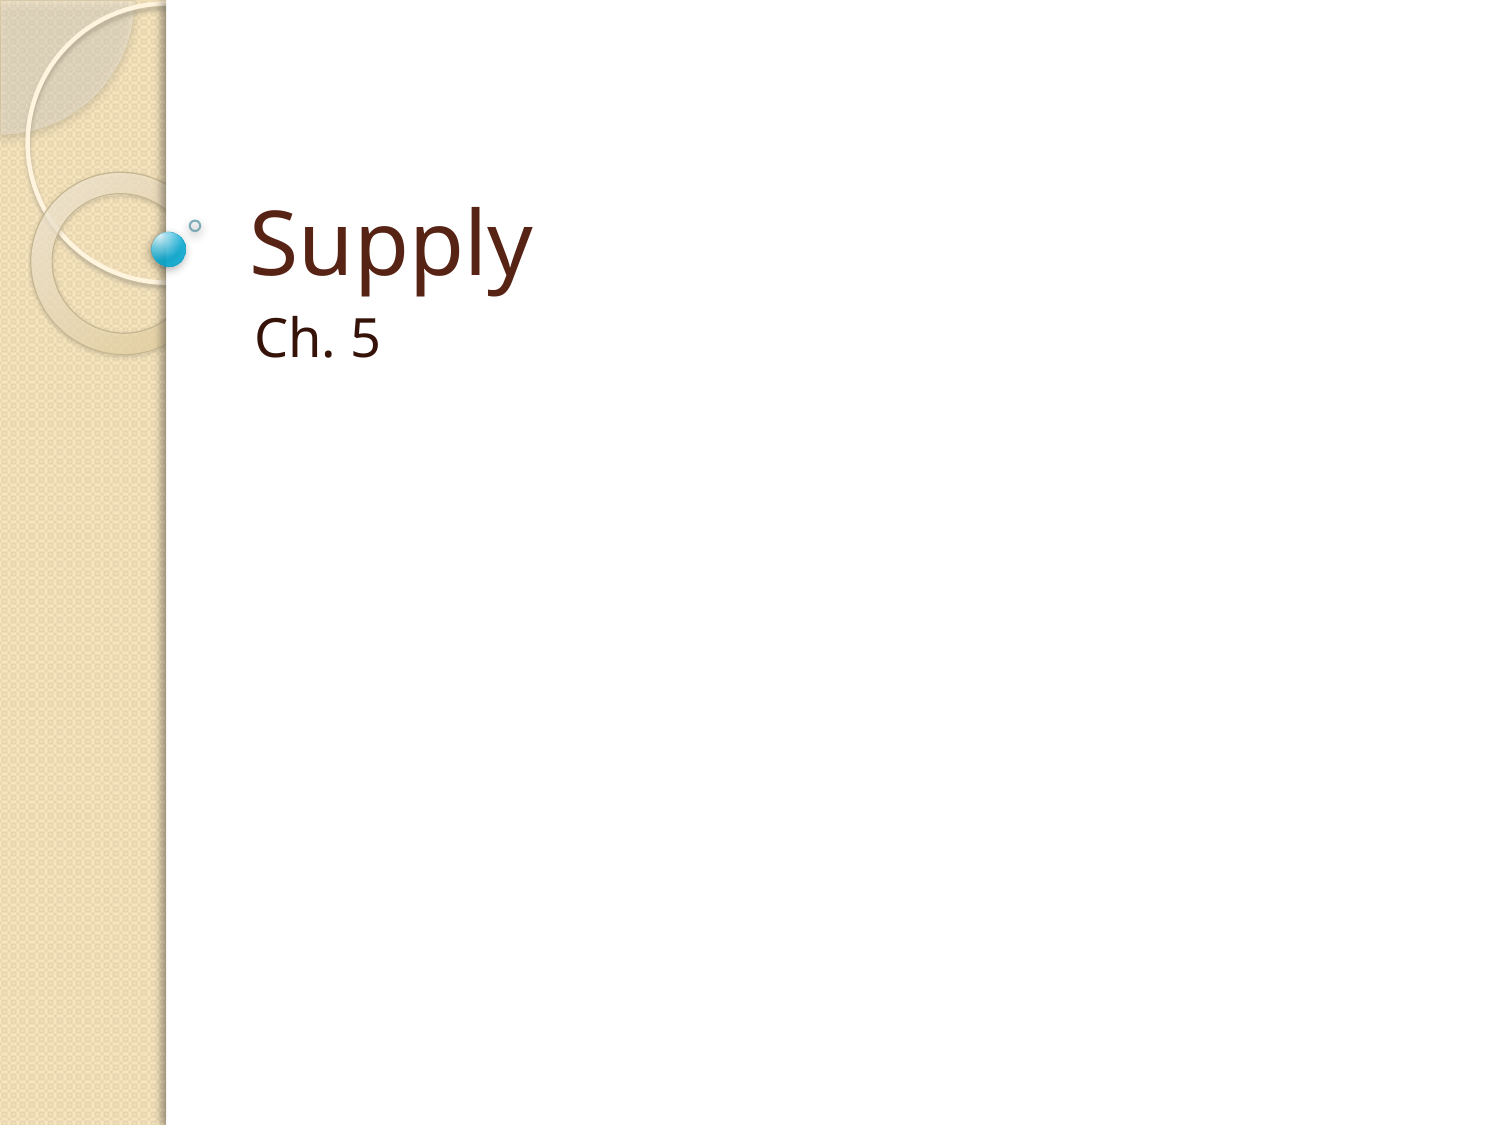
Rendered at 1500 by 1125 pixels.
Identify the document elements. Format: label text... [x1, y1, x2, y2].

title Supply [234, 59, 1450, 301]
subtitle Ch. 5 [234, 303, 1450, 591]
